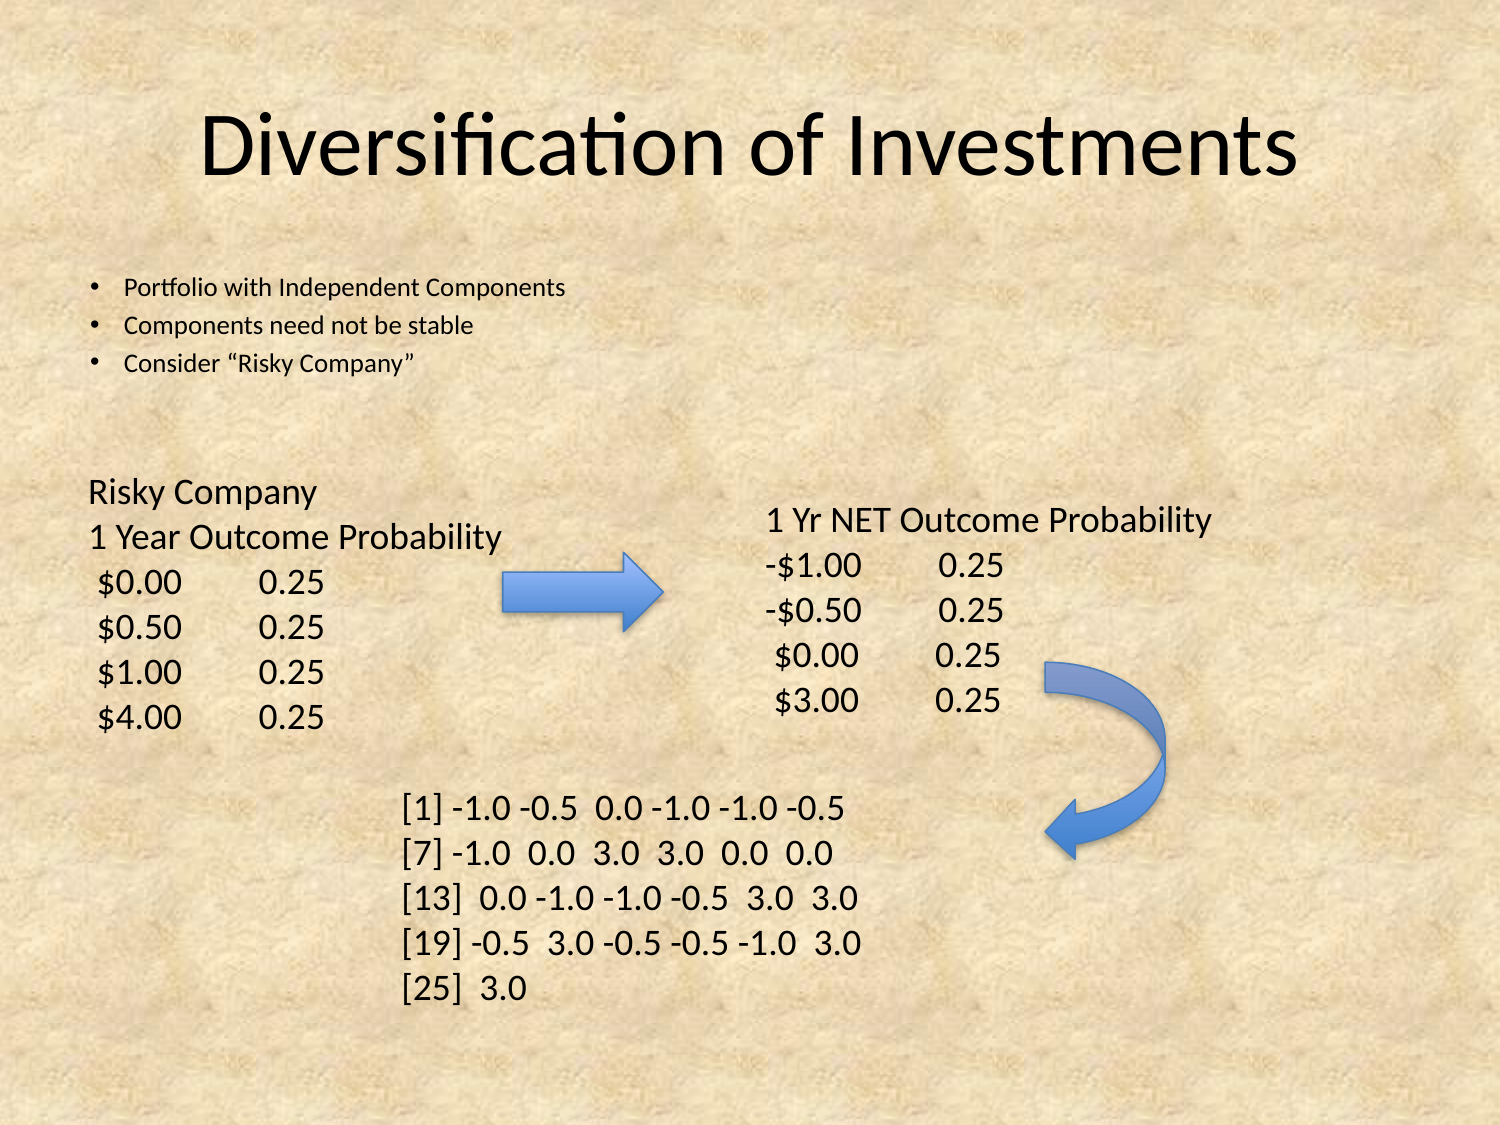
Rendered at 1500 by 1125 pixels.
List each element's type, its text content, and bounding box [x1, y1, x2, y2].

text_box [501, 551, 664, 633]
list Portfolio with Independent Components Components need not be stable Consider “Risky Company” [75, 262, 1425, 461]
text_box Risky Company 1 Year Outcome Probability $0.00 0.25 $0.50 0.25 $1.00 0.25 $4.00 0.25 [73, 460, 526, 790]
text_box [1044, 661, 1166, 860]
picture [0, 0, 1500, 1125]
title Diversification of Investments [75, 45, 1425, 233]
text_box [1] -1.0 -0.5 0.0 -1.0 -1.0 -0.5 [7] -1.0 0.0 3.0 3.0 0.0 0.0 [13] 0.0 -1.0 -1.0 -0.5 3.0 3.0 [19] -0.5 3.0 -0.5 -0.5 -1.0 3.0 [25] 3.0 [386, 775, 877, 1061]
text_box 1 Yr NET Outcome Probability -$1.00 0.25 -$0.50 0.25 $0.00 0.25 $3.00 0.25 [750, 487, 1236, 773]
